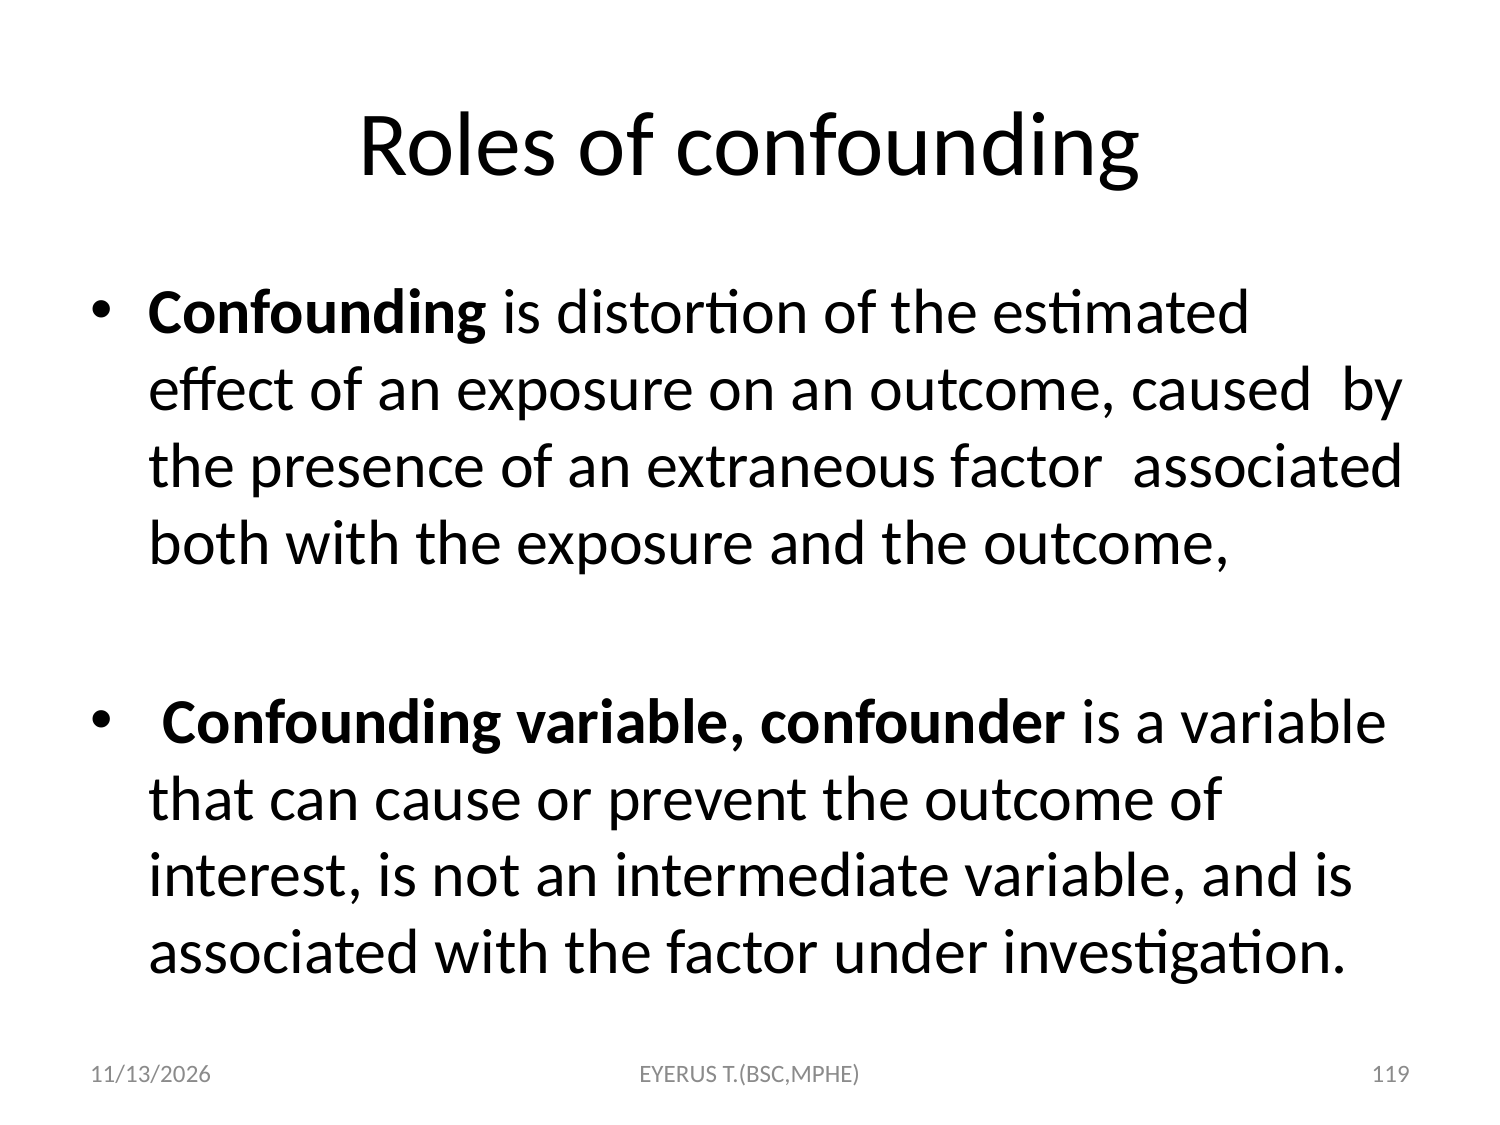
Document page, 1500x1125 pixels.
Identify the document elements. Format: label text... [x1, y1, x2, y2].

slide_number 119 [1074, 1042, 1425, 1103]
footer EYERUS T.(BSC,MPHE) [512, 1042, 988, 1103]
list Confounding is distortion of the estimated effect of an exposure on an outcome, caused by the presence of an extraneous factor associated both with the exposure and the outcome, Confounding variable, confounder is a variable that can cause or prevent the outcome of interest, is not an intermediate variable, and is associated with the factor under investigation. [75, 262, 1425, 1005]
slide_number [75, 1042, 425, 1103]
title Roles of confounding [75, 45, 1425, 233]
